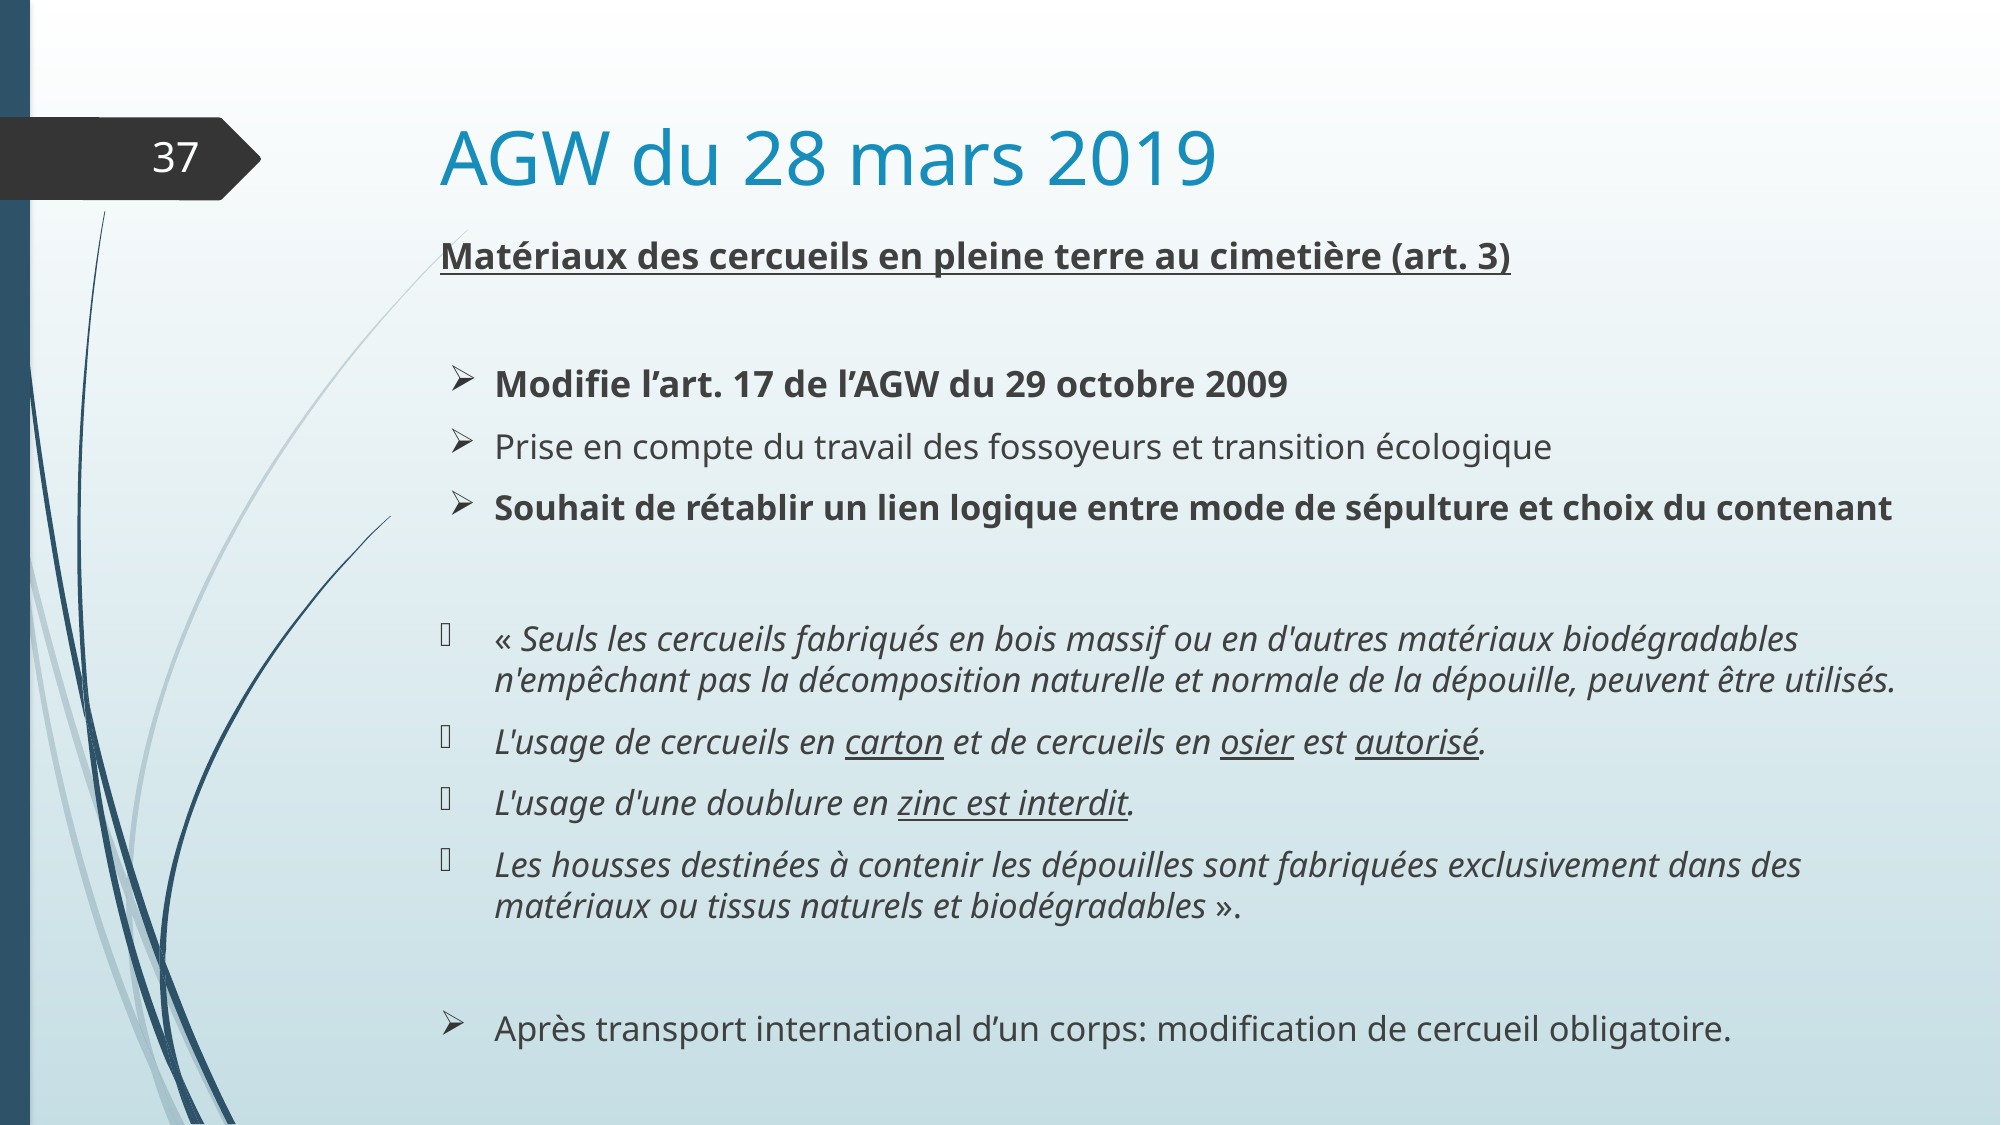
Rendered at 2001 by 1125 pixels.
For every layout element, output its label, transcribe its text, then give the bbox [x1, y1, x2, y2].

list Matériaux des cercueils en pleine terre au cimetière (art. 3) Modifie l’art. 17 de l’AGW du 29 octobre 2009 Prise en compte du travail des fossoyeurs et transition écologique Souhait de rétablir un lien logique entre mode de sépulture et choix du contenant « Seuls les cercueils fabriqués en bois massif ou en d'autres matériaux biodégradables n'empêchant pas la décomposition naturelle et normale de la dépouille, peuvent être utilisés. L'usage de cercueils en carton et de cercueils en osier est autorisé. L'usage d'une doublure en zinc est interdit. Les housses destinées à contenir les dépouilles sont fabriquées exclusivement dans des matériaux ou tissus naturels et biodégradables ». Après transport international d’un corps: modification de cercueil obligatoire. [424, 225, 1950, 1125]
slide_number 37 [87, 129, 216, 190]
title AGW du 28 mars 2019 [425, 102, 1888, 225]
